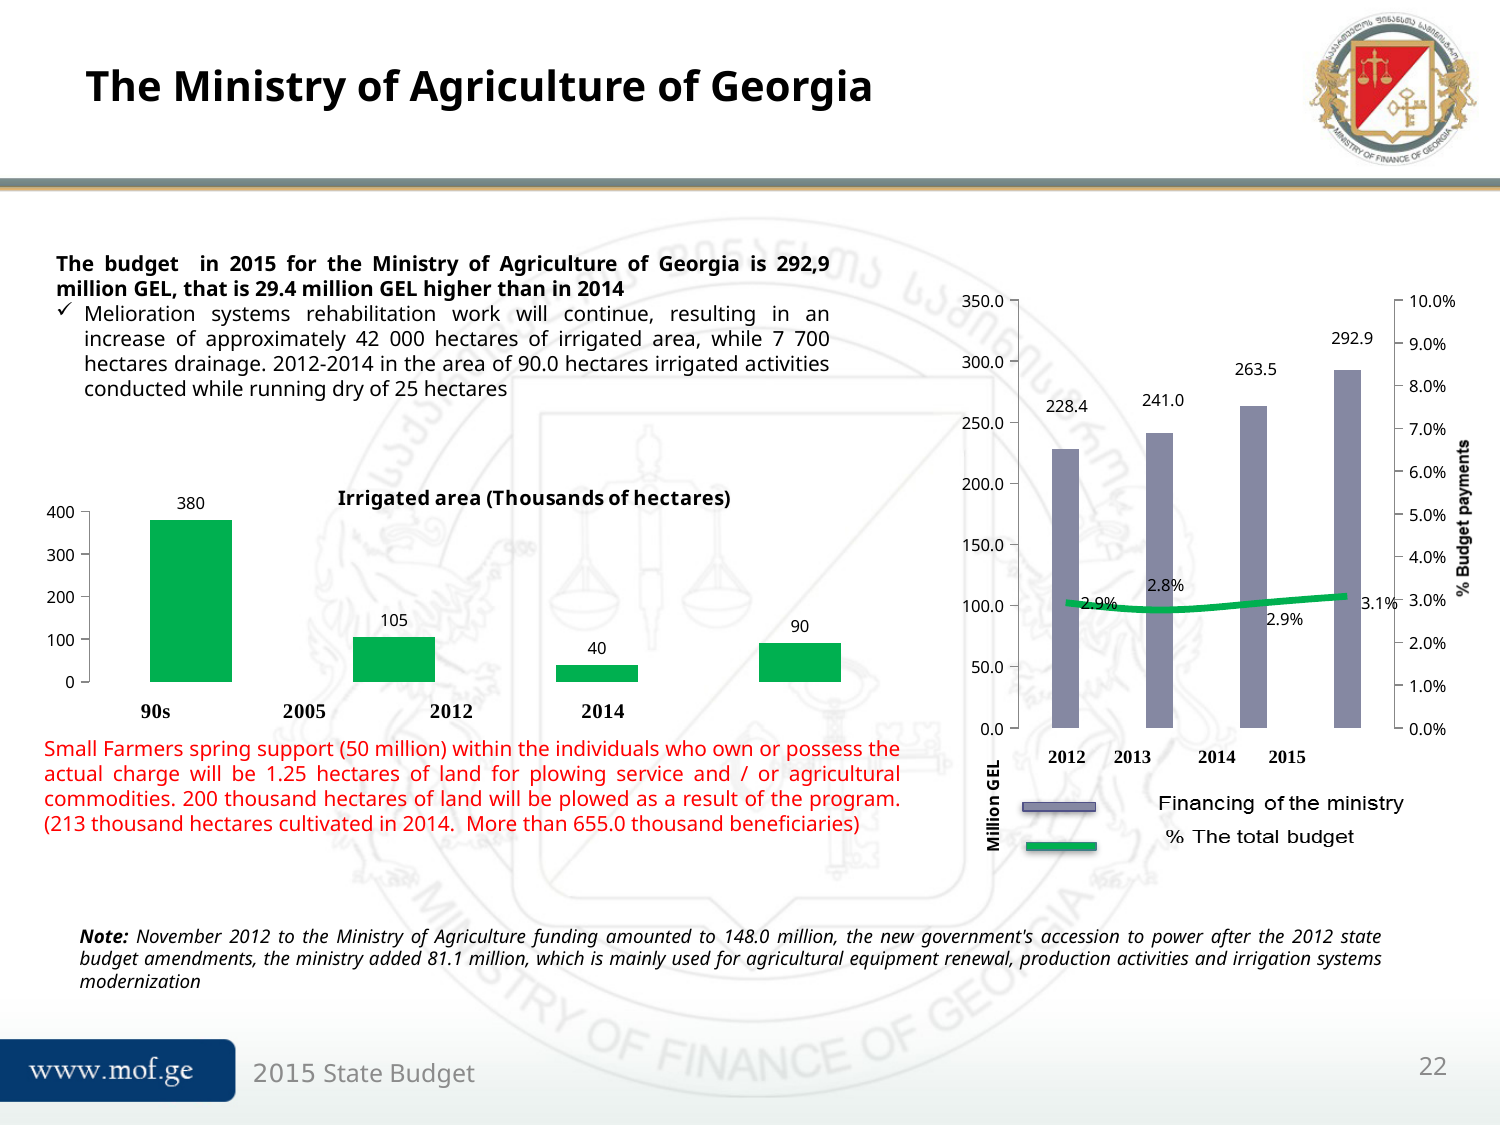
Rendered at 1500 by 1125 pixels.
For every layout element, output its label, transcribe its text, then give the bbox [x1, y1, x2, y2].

chart [43, 467, 919, 740]
picture [0, 0, 1500, 1125]
text_box Small Farmers spring support (50 million) within the individuals who own or possess the actual charge will be 1.25 hectares of land for plowing service and / or agricultural commodities. 200 thousand hectares of land will be plowed as a result of the program. (213 thousand hectares cultivated in 2014. More than 655.0 thousand beneficiaries) [29, 727, 916, 843]
title The Ministry of Agriculture of Georgia [70, 35, 1300, 136]
footer 2015 State Budget [237, 1042, 1176, 1103]
slide_number 22 [987, 1037, 1463, 1098]
chart [950, 243, 1483, 858]
text_box The budget in 2015 for the Ministry of Agriculture of Georgia is 292,9 million GEL, that is 29.4 million GEL higher than in 2014 Melioration systems rehabilitation work will continue, resulting in an increase of approximately 42 000 hectares of irrigated area, while 7 700 hectares drainage. 2012-2014 in the area of 90.0 hectares irrigated activities conducted while running dry of 25 hectares [41, 243, 845, 409]
text_box Note: November 2012 to the Ministry of Agriculture funding amounted to 148.0 million, the new government's accession to power after the 2012 state budget amendments, the ministry added 81.1 million, which is mainly used for agricultural equipment renewal, production activities and irrigation systems modernization [64, 916, 1396, 1000]
